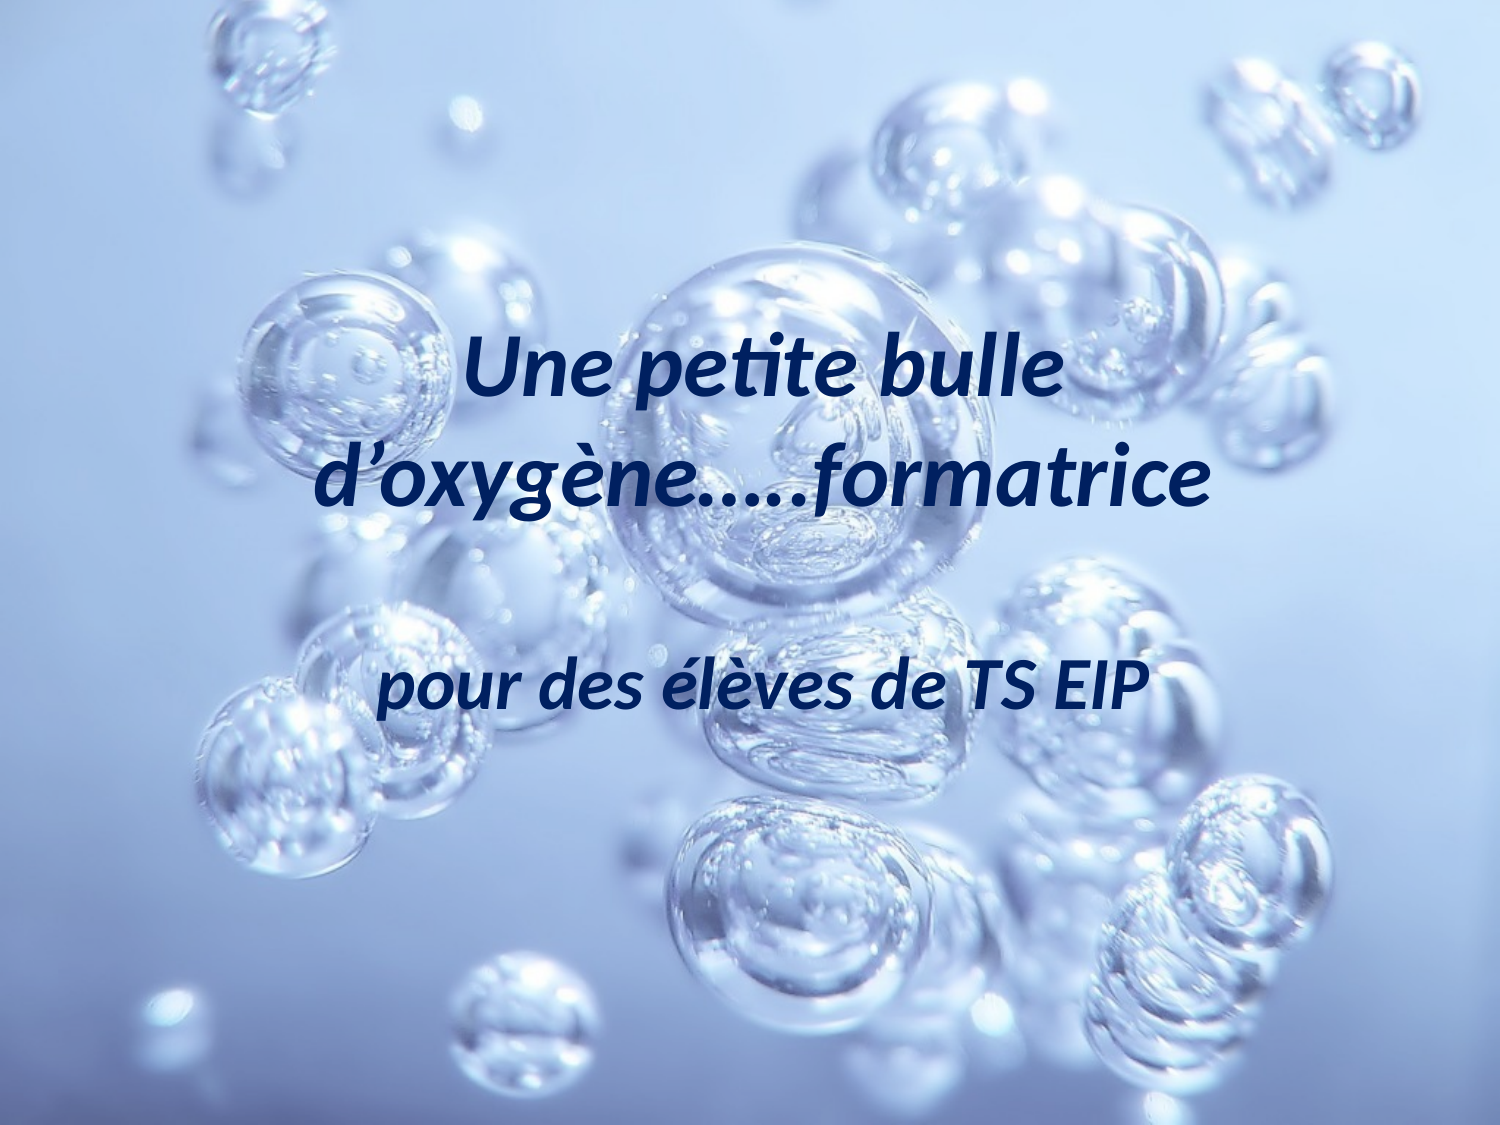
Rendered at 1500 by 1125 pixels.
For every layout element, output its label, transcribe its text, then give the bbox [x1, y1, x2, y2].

title Une petite bulle d’oxygène…..formatrice pour des élèves de TS EIP [88, 420, 1439, 609]
